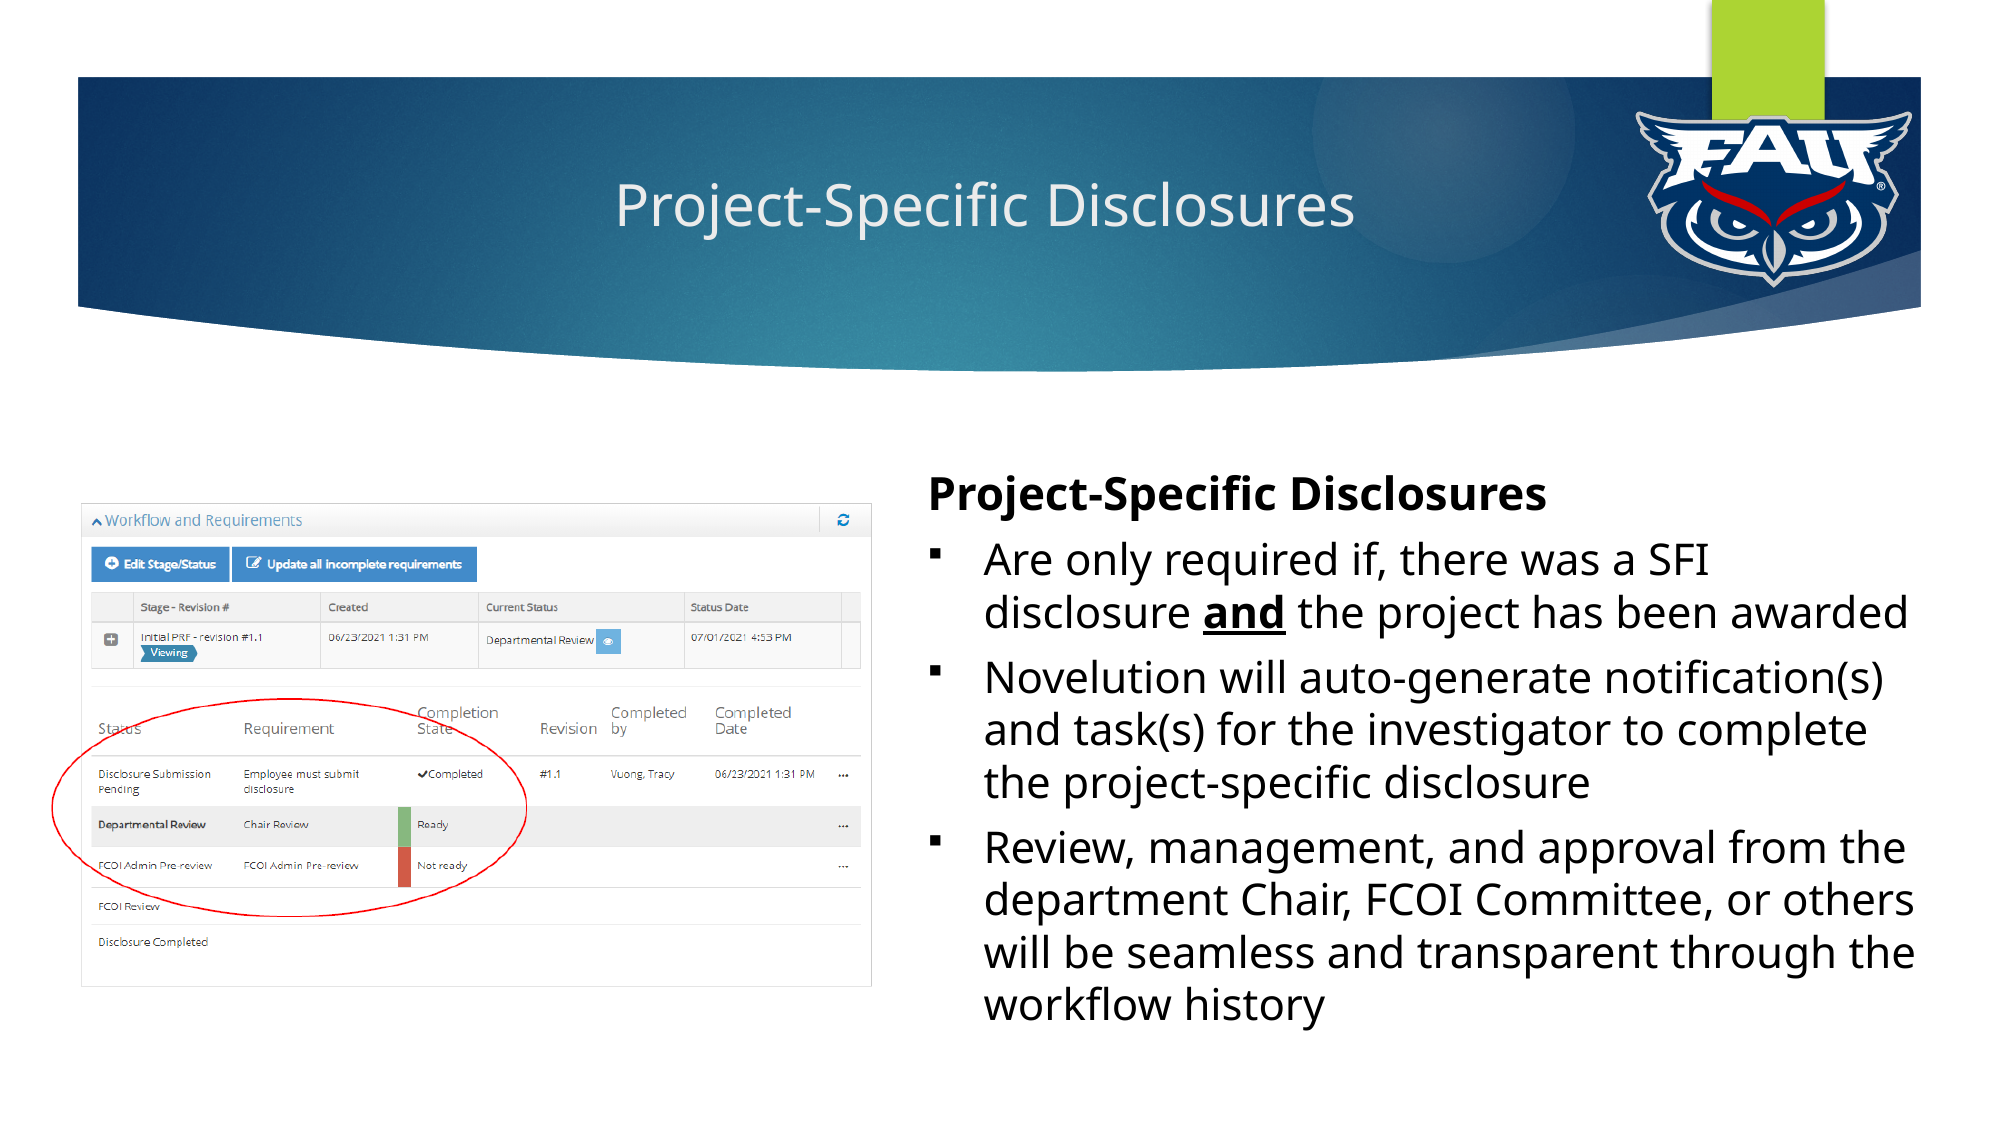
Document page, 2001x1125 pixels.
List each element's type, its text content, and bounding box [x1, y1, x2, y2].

picture [1634, 110, 1914, 289]
picture [32, 457, 893, 1007]
list Project-Specific Disclosures Are only required if, there was a SFI disclosure and the project has been awarded Novelution will auto-generate notification(s) and task(s) for the investigator to complete the project-specific disclosure Review, management, and approval from the department Chair, FCOI Committee, or others will be seamless and transparent through the workflow history [912, 457, 1941, 1125]
title Project-Specific Disclosures [175, 118, 1628, 289]
